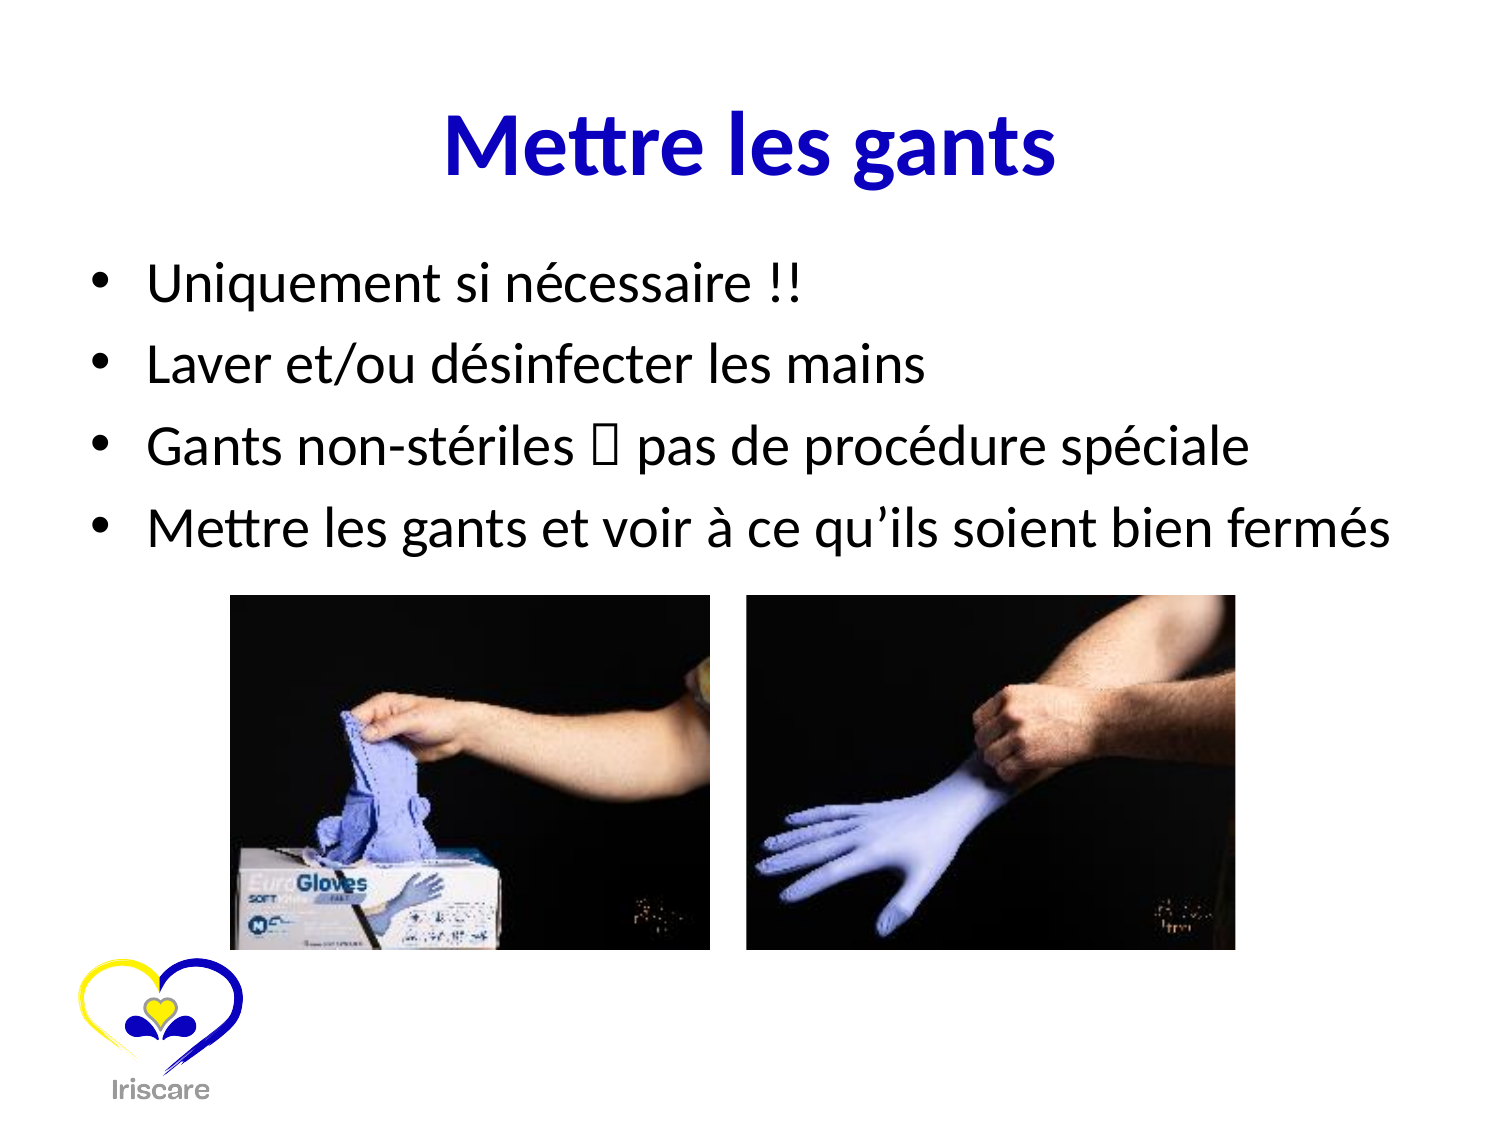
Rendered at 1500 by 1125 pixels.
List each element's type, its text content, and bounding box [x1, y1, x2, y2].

picture [746, 595, 1236, 951]
picture [78, 979, 243, 1106]
title Mettre les gants [75, 45, 1425, 233]
list Uniquement si nécessaire !! Laver et/ou désinfecter les mains Gants non-stériles  pas de procédure spéciale Mettre les gants et voir à ce qu’ils soient bien fermés [75, 236, 1425, 979]
picture [229, 595, 710, 951]
